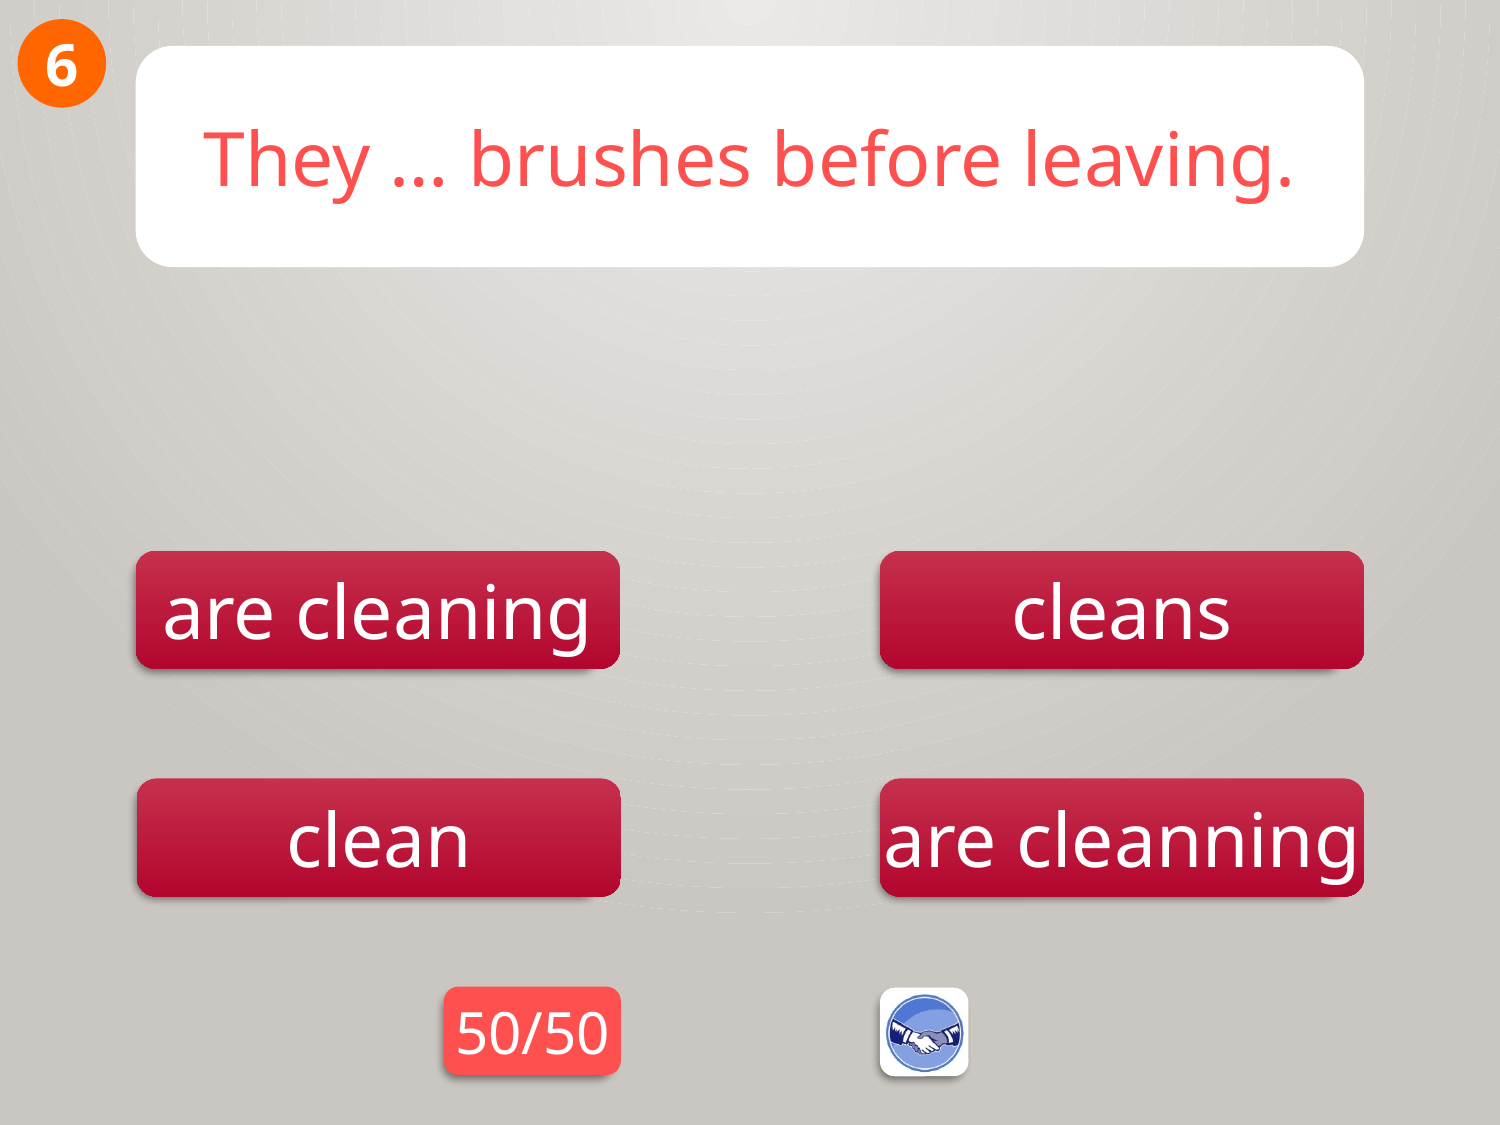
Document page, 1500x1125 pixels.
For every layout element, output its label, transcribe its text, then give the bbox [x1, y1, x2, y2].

text_box They … brushes before leaving. [134, 44, 1366, 269]
text_box [879, 987, 969, 1077]
text_box are cleaning [135, 550, 620, 669]
text_box clean [136, 778, 621, 897]
text_box are cleanning [879, 778, 1365, 897]
text_box 50/50 [443, 986, 621, 1076]
text_box cleans [879, 550, 1365, 669]
text_box 6 [16, 17, 108, 109]
